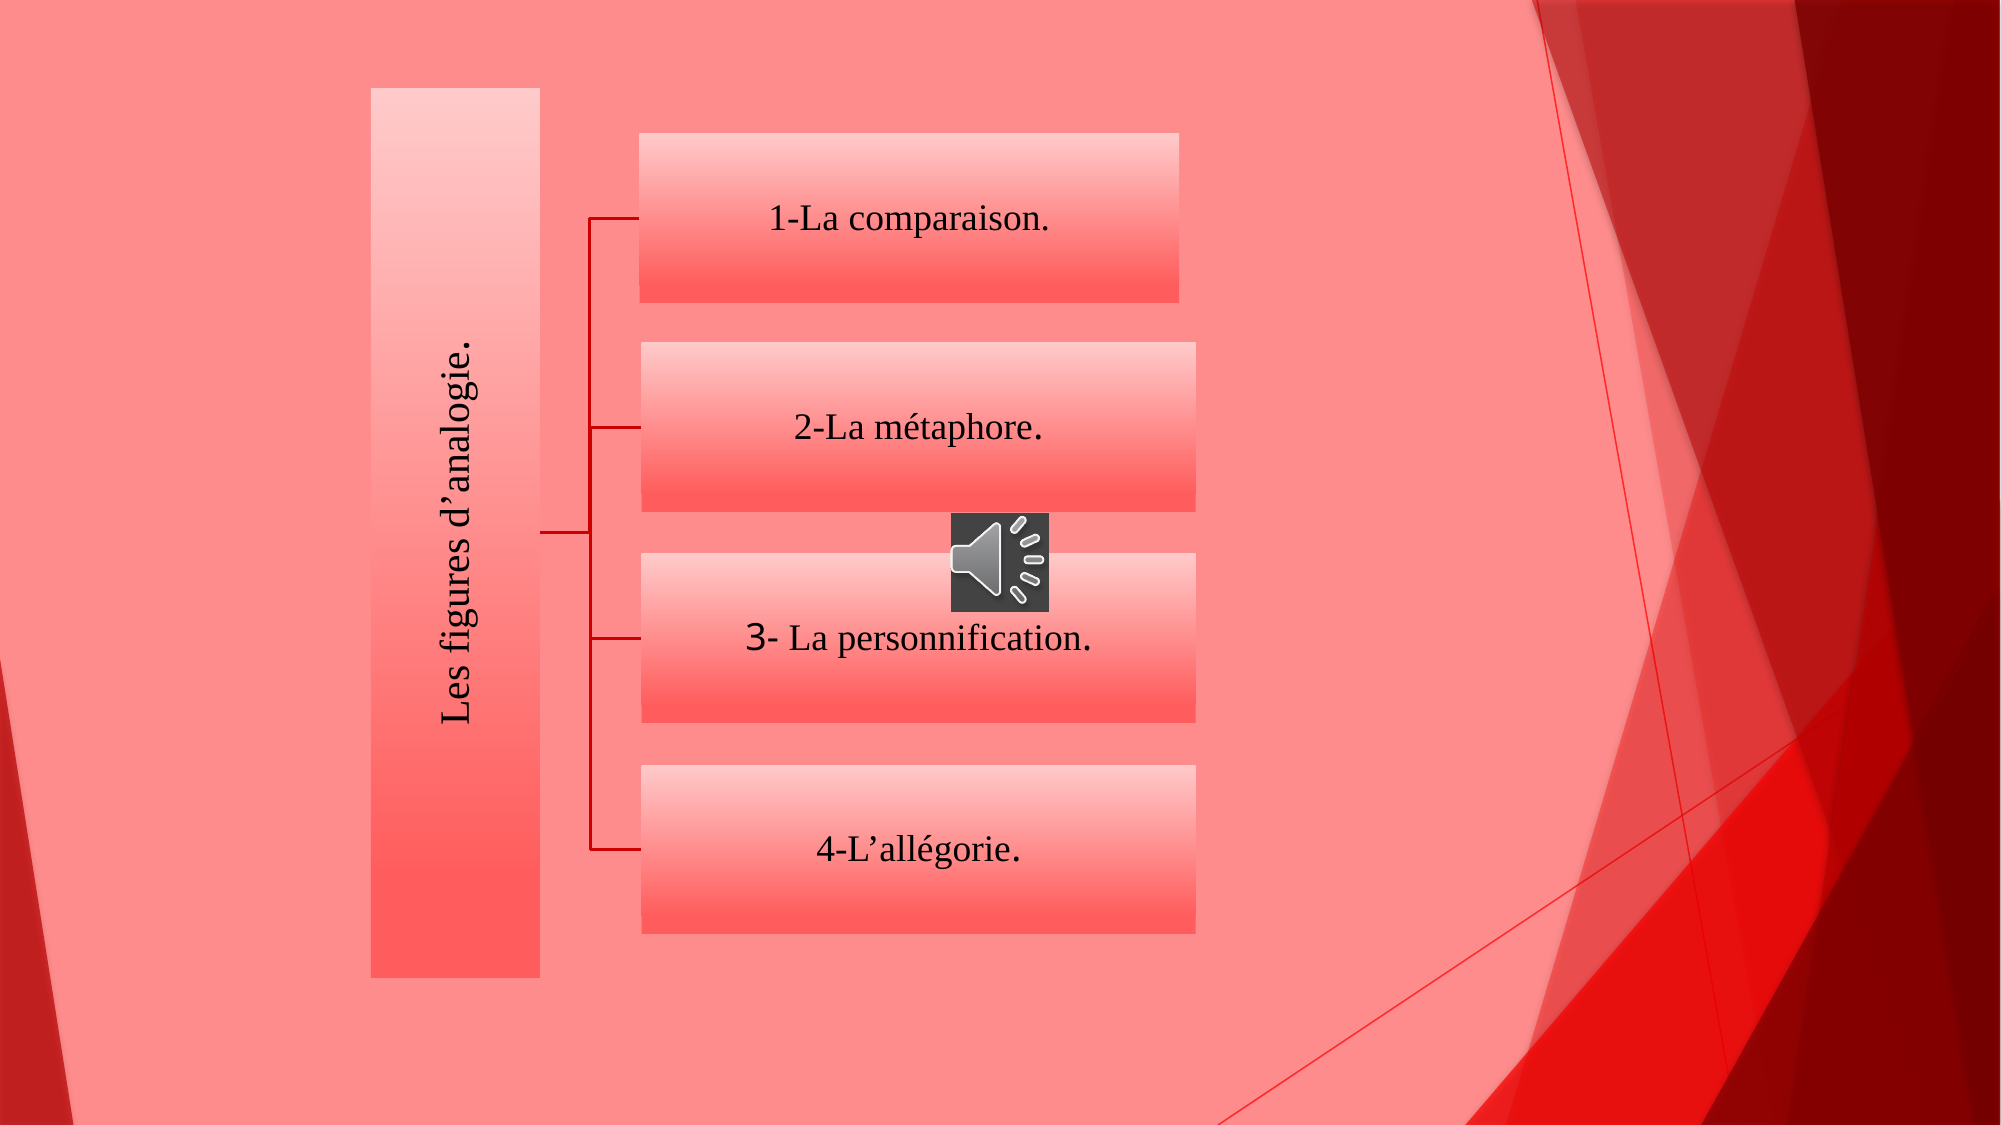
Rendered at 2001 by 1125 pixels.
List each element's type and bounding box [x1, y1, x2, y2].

text_box [196, 87, 1362, 978]
picture [949, 511, 1051, 613]
